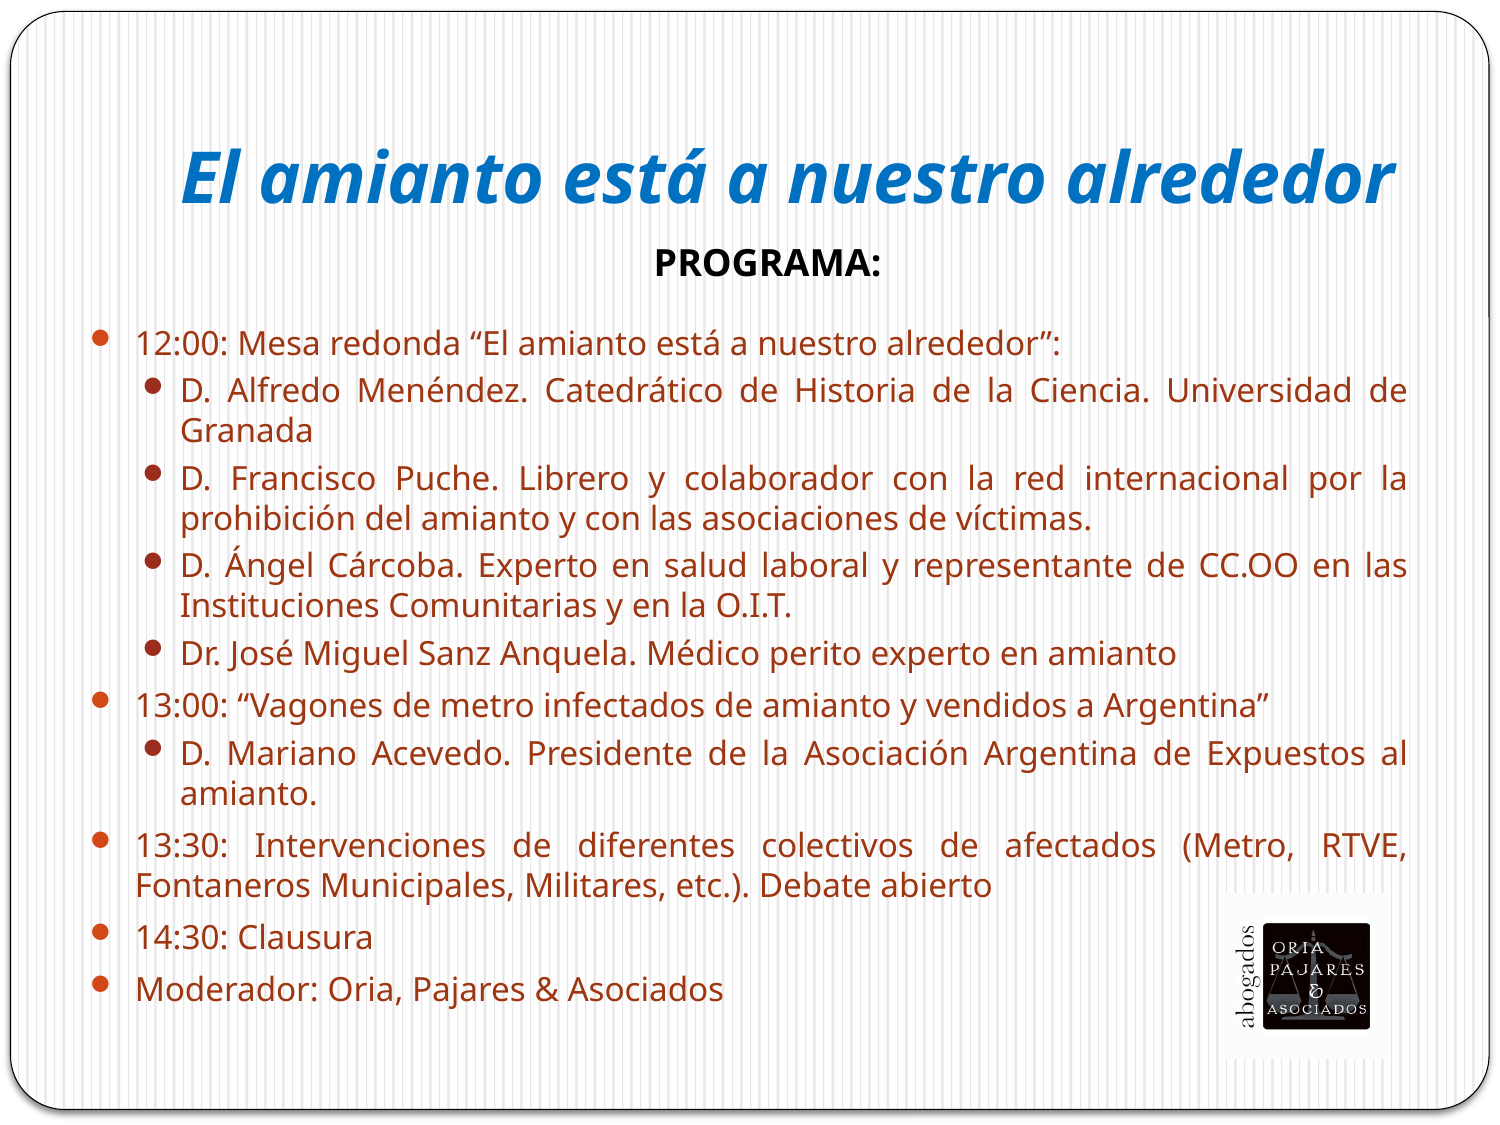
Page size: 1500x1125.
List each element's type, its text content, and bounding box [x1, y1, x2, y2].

text_box PROGRAMA: [537, 231, 999, 292]
title El amianto está a nuestro alrededor [150, 45, 1425, 233]
picture [1222, 892, 1389, 1059]
list 12:00: Mesa redonda “El amianto está a nuestro alrededor”: D. Alfredo Menéndez. Catedrático de Historia de la Ciencia. Universidad de Granada D. Francisco Puche. Librero y colaborador con la red internacional por la prohibición del amianto y con las asociaciones de víctimas. D. Ángel Cárcoba. Experto en salud laboral y representante de CC.OO en las Instituciones Comunitarias y en la O.I.T. Dr. José Miguel Sanz Anquela. Médico perito experto en amianto 13:00: “Vagones de metro infectados de amianto y vendidos a Argentina” D. Mariano Acevedo. Presidente de la Asociación Argentina de Expuestos al amianto. 13:30: Intervenciones de diferentes colectivos de afectados (Metro, RTVE, Fontaneros Municipales, Militares, etc.). Debate abierto 14:30: Clausura Moderador: Oria, Pajares & Asociados [75, 314, 1425, 1012]
